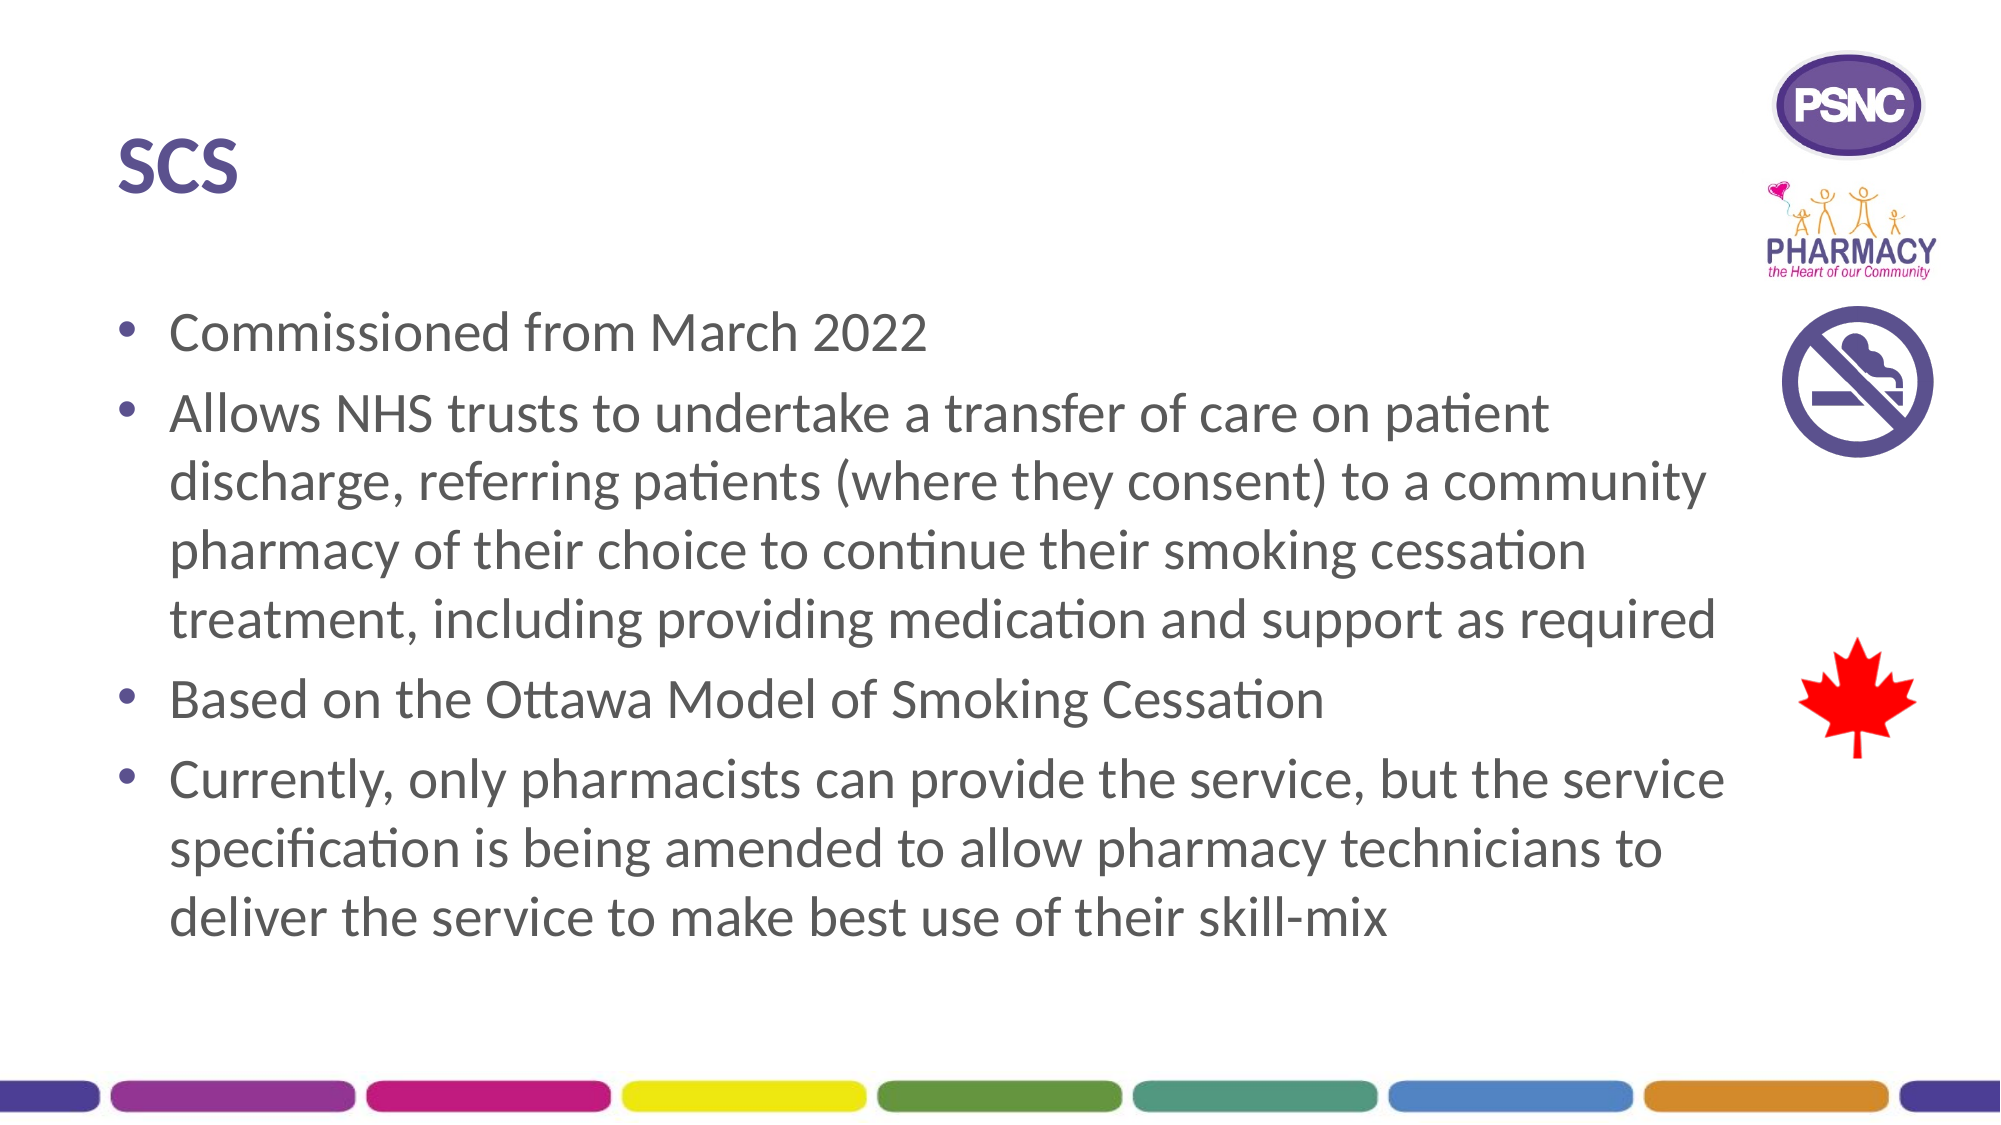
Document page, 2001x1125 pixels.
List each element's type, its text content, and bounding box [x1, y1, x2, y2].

picture [0, 1071, 2000, 1123]
picture [1791, 631, 1924, 764]
title SCS [102, 43, 1721, 278]
list Commissioned from March 2022 Allows NHS trusts to undertake a transfer of care on patient discharge, referring patients (where they consent) to a community pharmacy of their choice to continue their smoking cessation treatment, including providing medication and support as required Based on the Ottawa Model of Smoking Cessation Currently, only pharmacists can provide the service, but the service specification is being amended to allow pharmacy technicians to deliver the service to make best use of their skill-mix [102, 286, 1745, 1057]
picture [1742, 39, 1954, 478]
